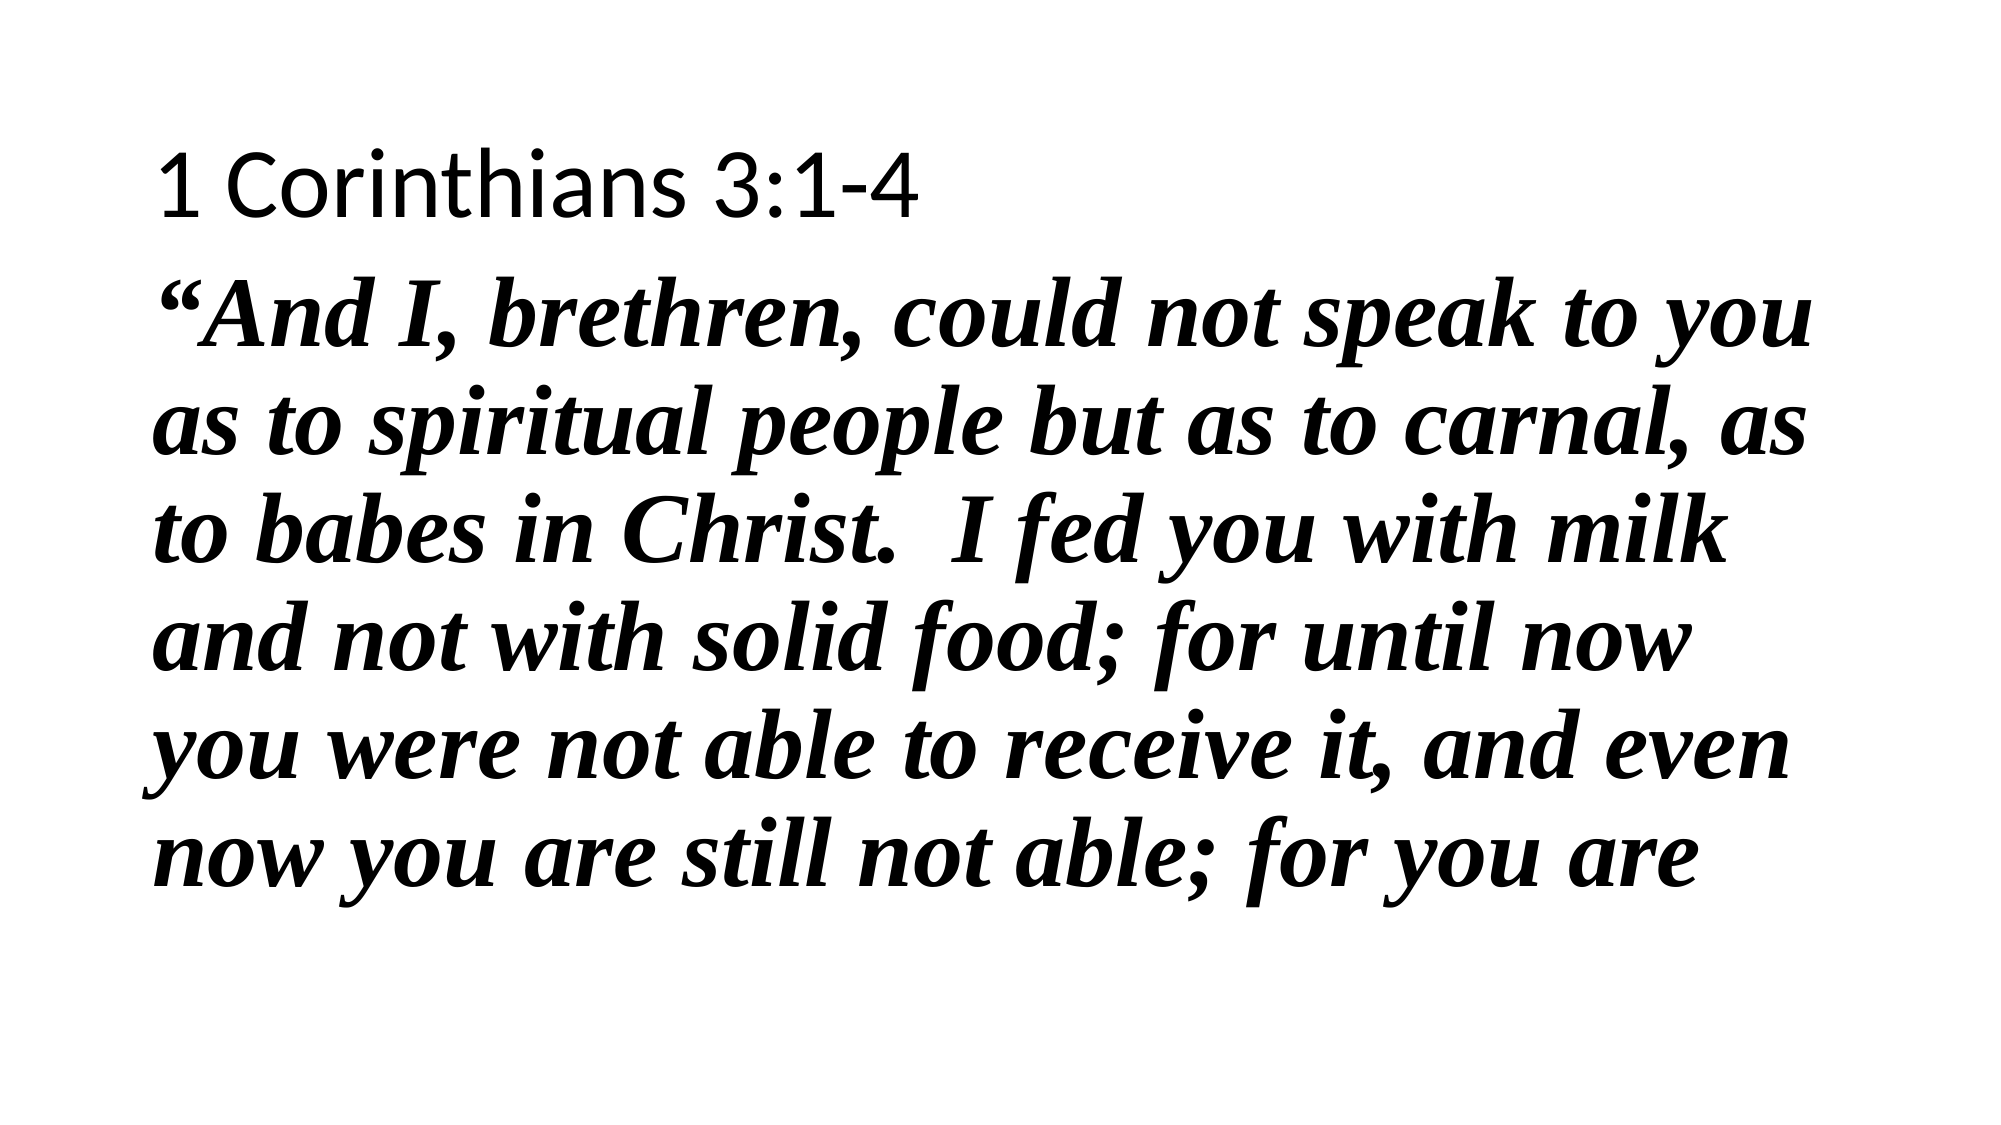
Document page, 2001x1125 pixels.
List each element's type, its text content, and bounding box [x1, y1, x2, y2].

list 1 Corinthians 3:1-4 “And I, brethren, could not speak to you as to spiritual people but as to carnal, as to babes in Christ. I fed you with milk and not with solid food; for until now you were not able to receive it, and even now you are still not able; for you are [137, 124, 1863, 1014]
